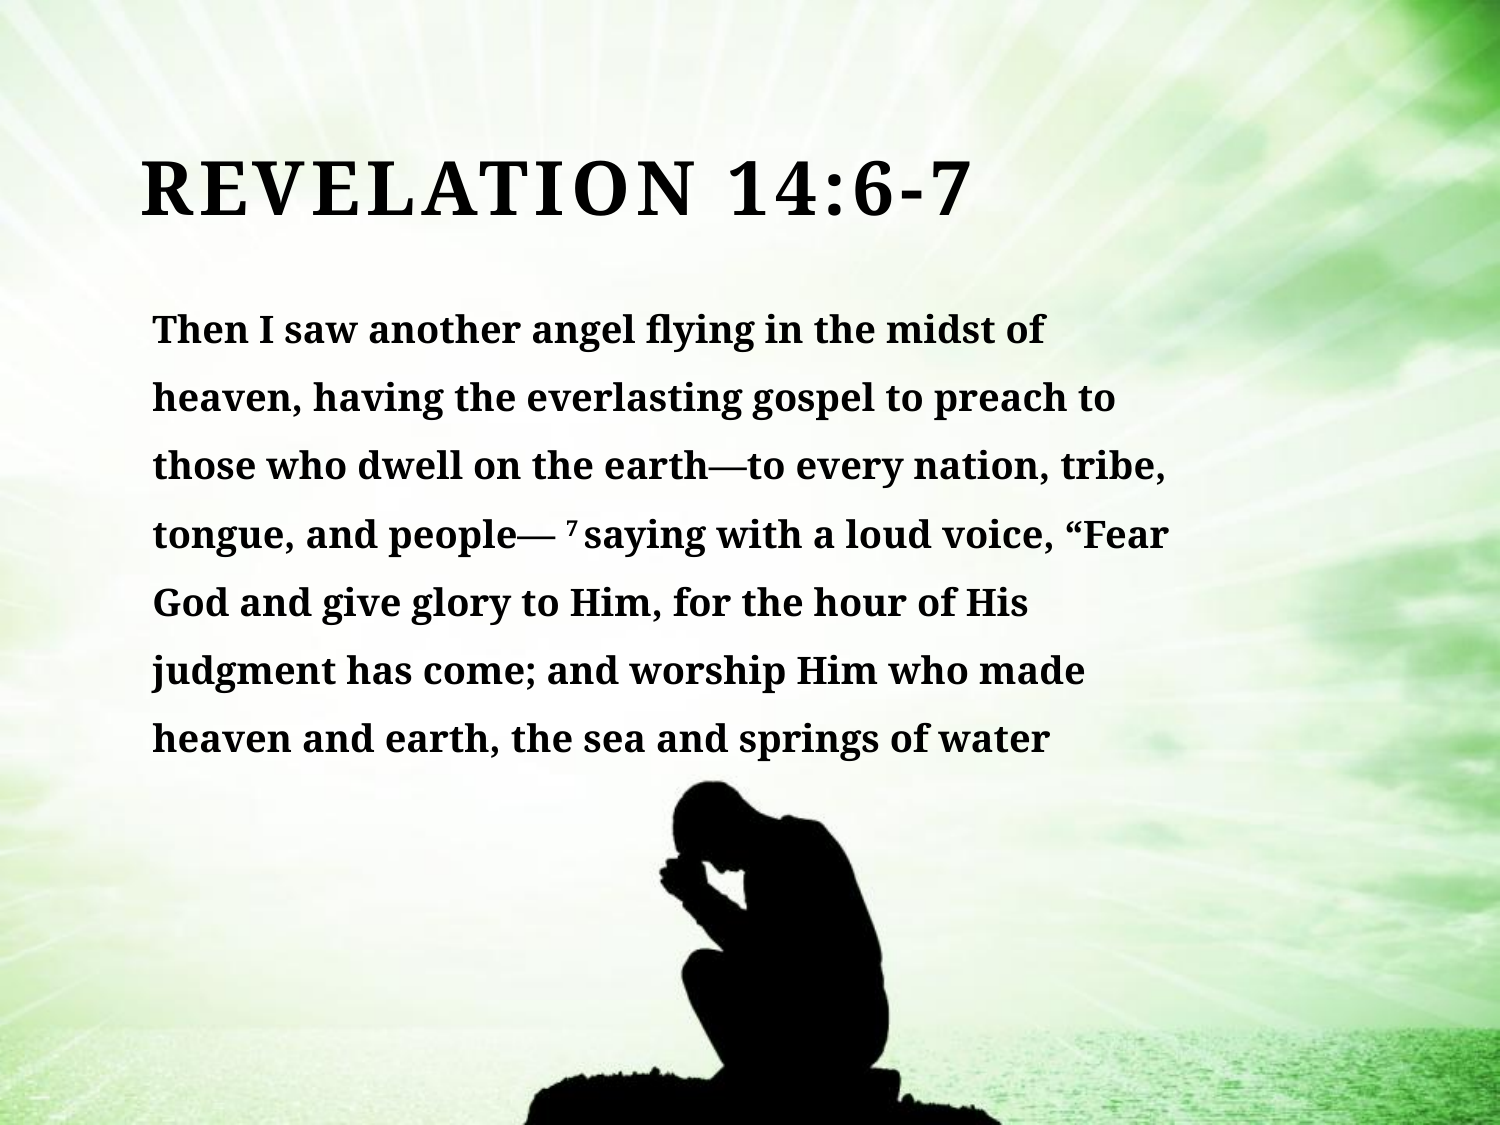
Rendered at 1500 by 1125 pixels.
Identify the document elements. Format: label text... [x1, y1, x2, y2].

list Then I saw another angel flying in the midst of heaven, having the everlasting gospel to preach to those who dwell on the earth—to every nation, tribe, tongue, and people— 7 saying with a loud voice, “Fear God and give glory to Him, for the hour of His judgment has come; and worship Him who made heaven and earth, the sea and springs of water [137, 275, 1188, 775]
picture [0, 0, 1500, 1125]
title Revelation 14:6-7 [125, 87, 1400, 238]
